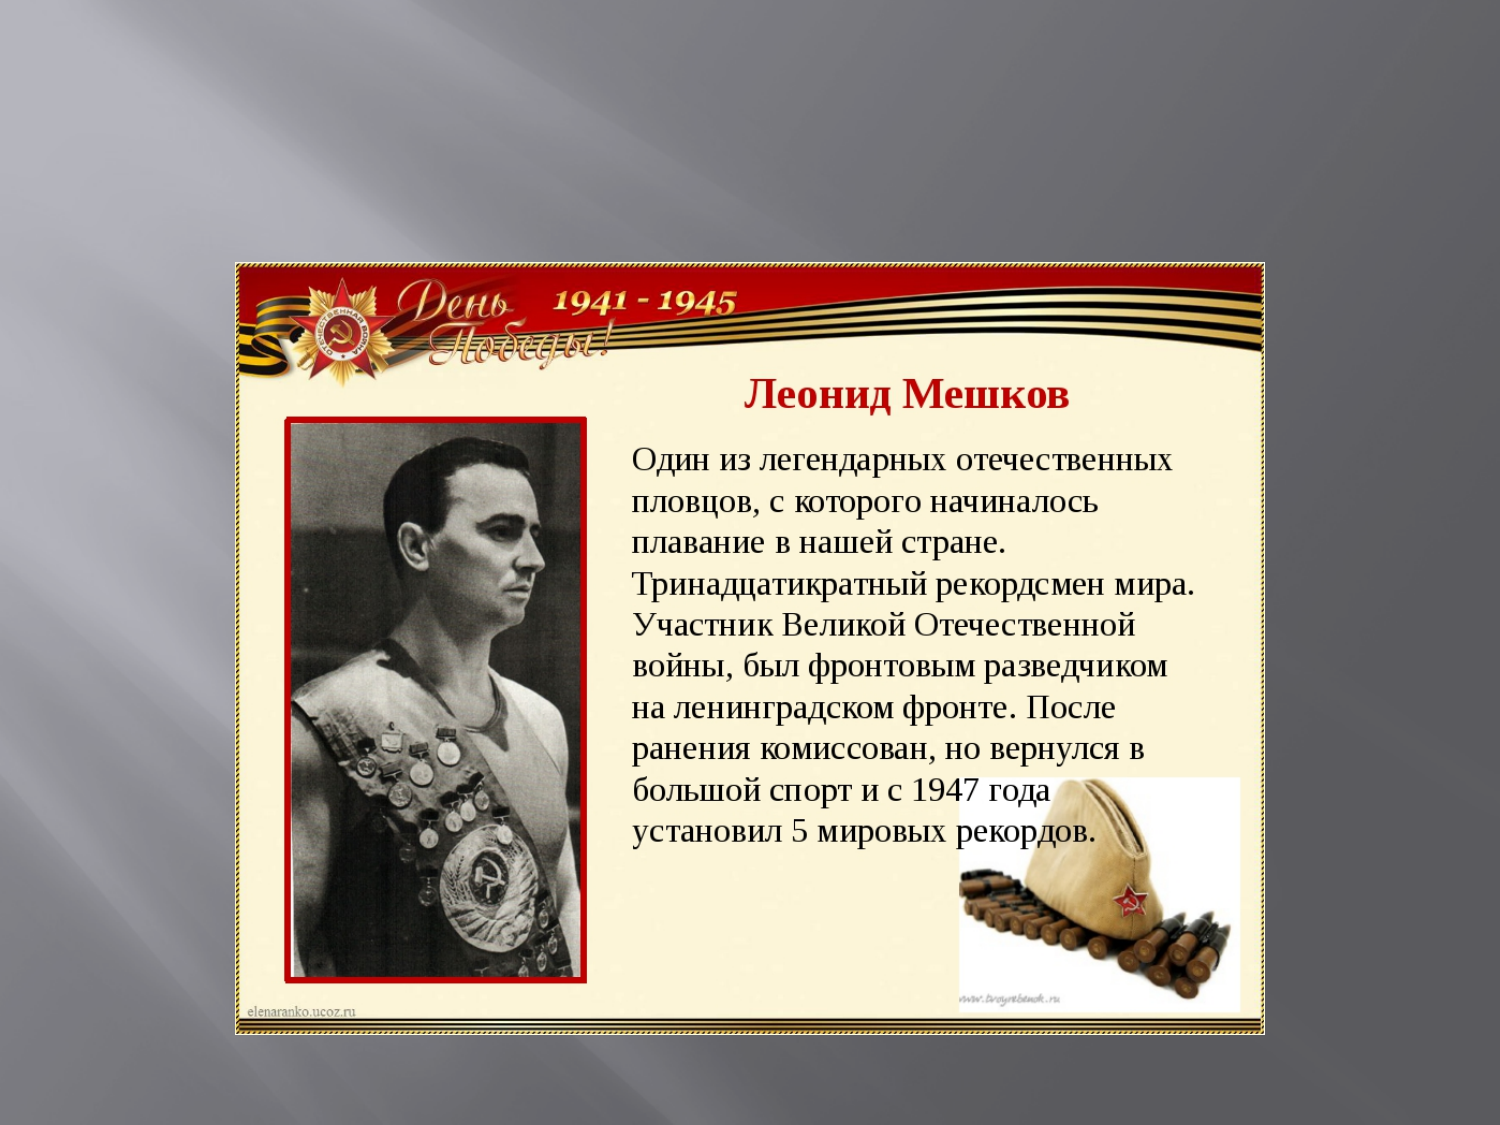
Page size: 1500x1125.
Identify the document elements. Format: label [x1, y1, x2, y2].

list [234, 262, 1266, 1036]
